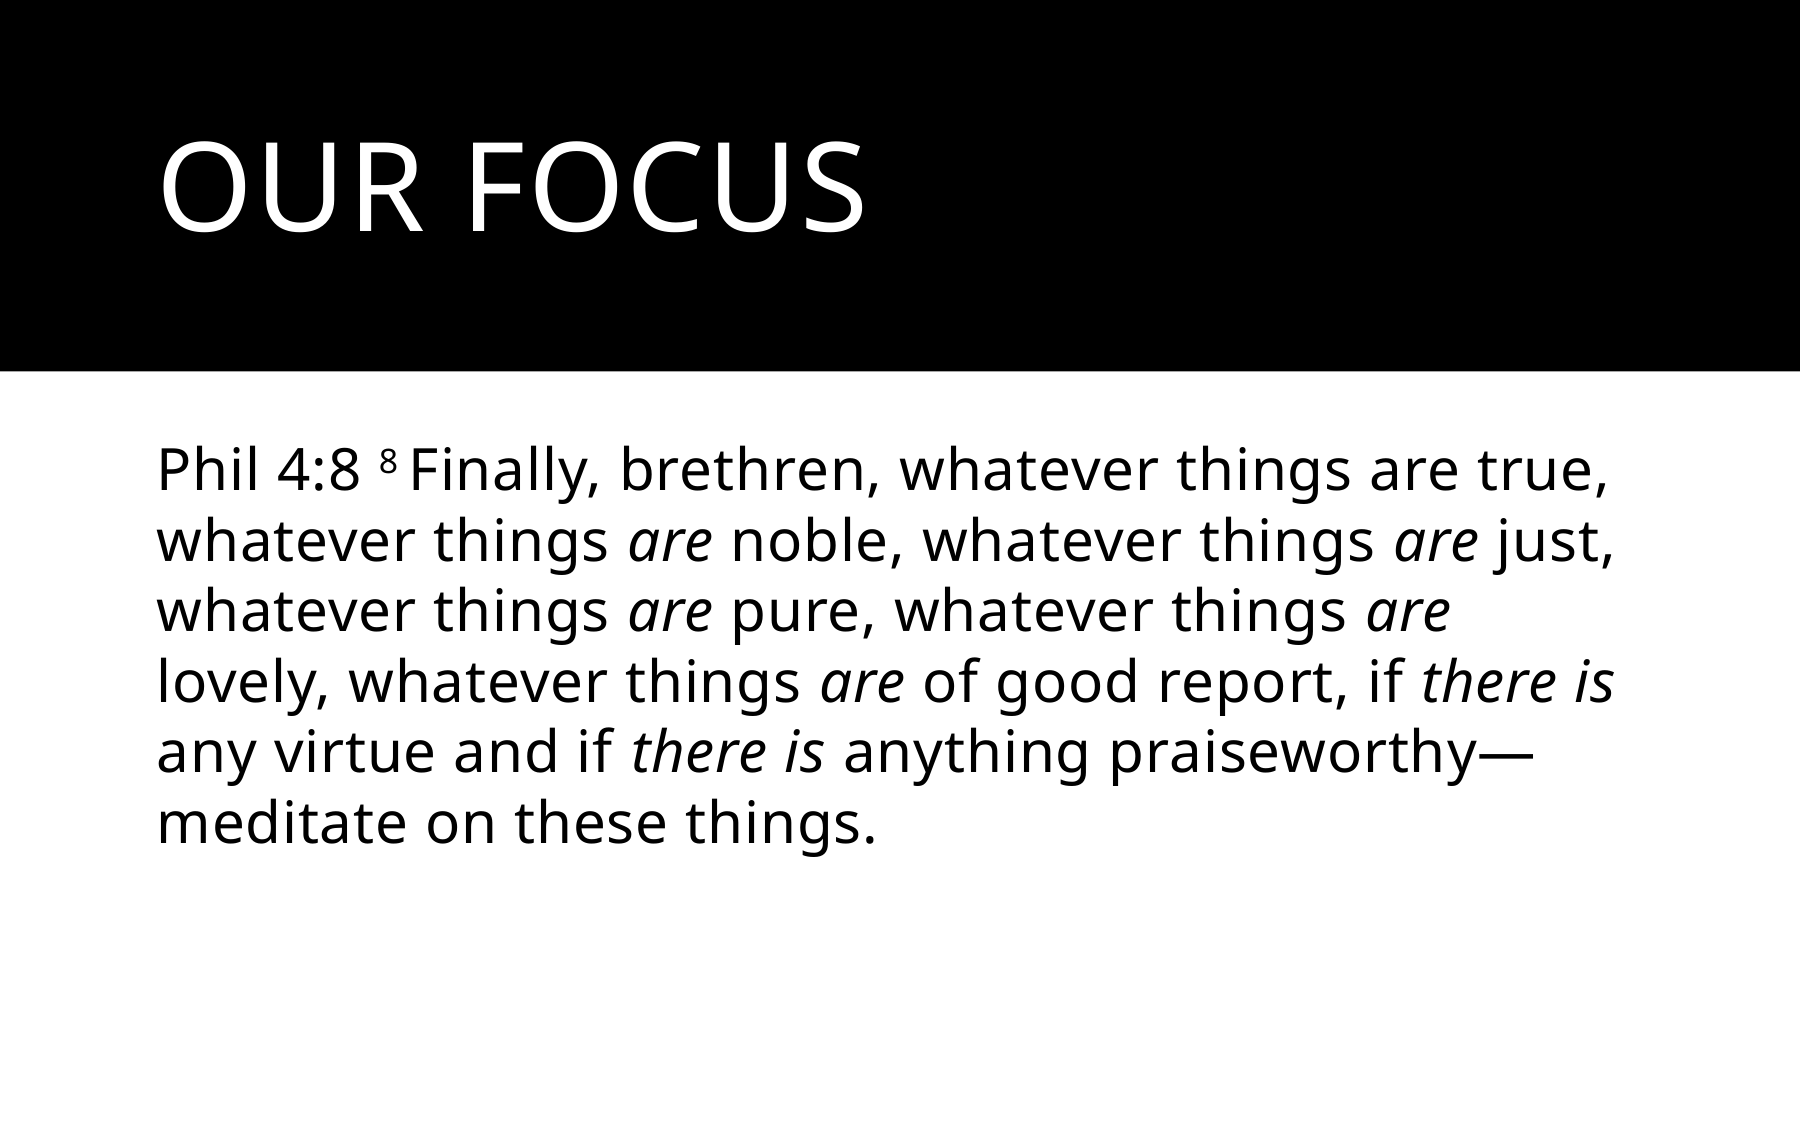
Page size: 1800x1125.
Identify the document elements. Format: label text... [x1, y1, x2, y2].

title Our focus [141, 52, 1658, 332]
list Phil 4:8 8 Finally, brethren, whatever things are true, whatever things are noble, whatever things are just, whatever things are pure, whatever things are lovely, whatever things are of good report, if there is any virtue and if there is anything praiseworthy—meditate on these things. [141, 424, 1658, 1014]
